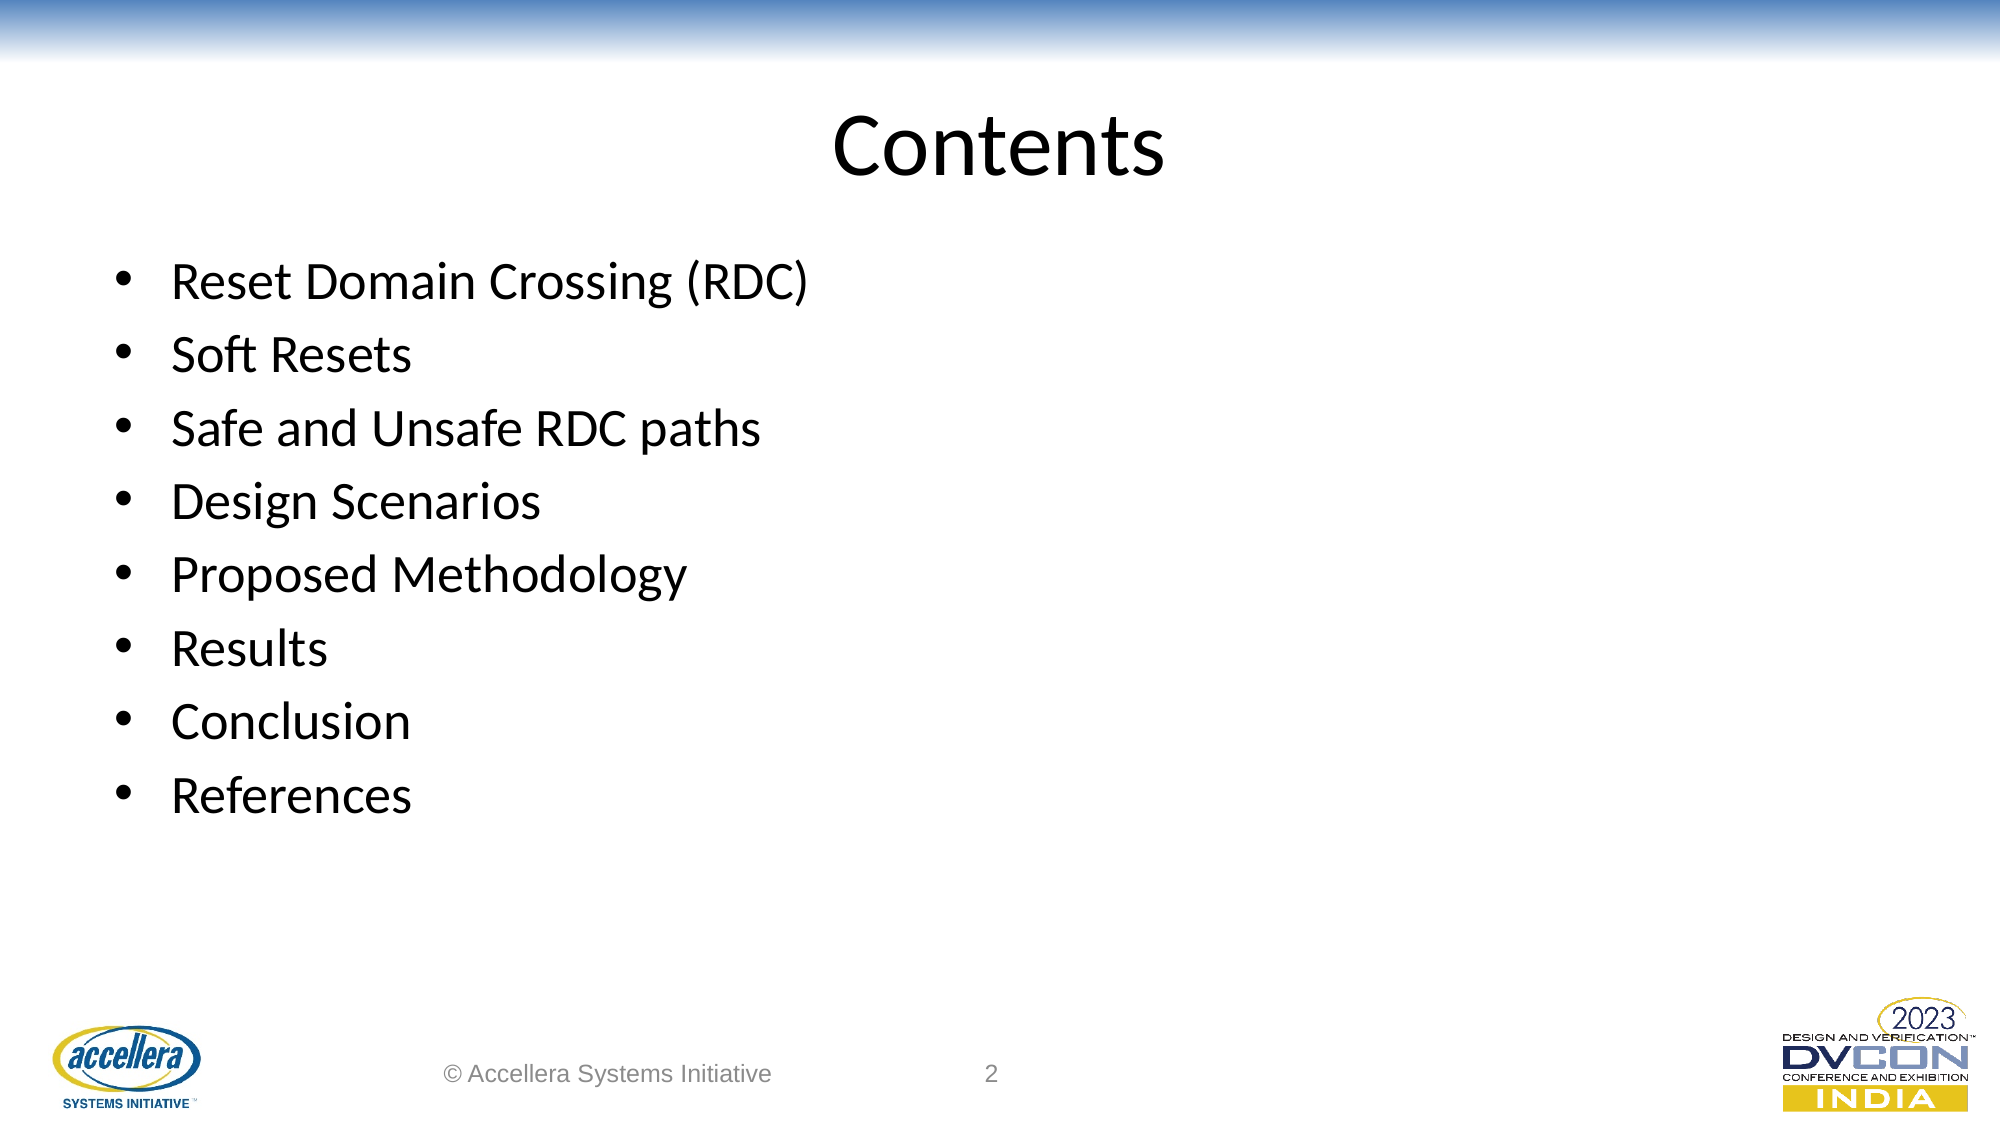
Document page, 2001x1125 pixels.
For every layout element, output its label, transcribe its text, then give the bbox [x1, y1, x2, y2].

footer © Accellera Systems Initiative [366, 1042, 800, 1103]
list Reset Domain Crossing (RDC) Soft Resets Safe and Unsafe RDC paths Design Scenarios Proposed Methodology Results Conclusion References [99, 237, 1900, 975]
picture [1782, 996, 1976, 1112]
picture [48, 1021, 204, 1112]
slide_number 2 [800, 1042, 1184, 1103]
title Contents [99, 45, 1900, 233]
